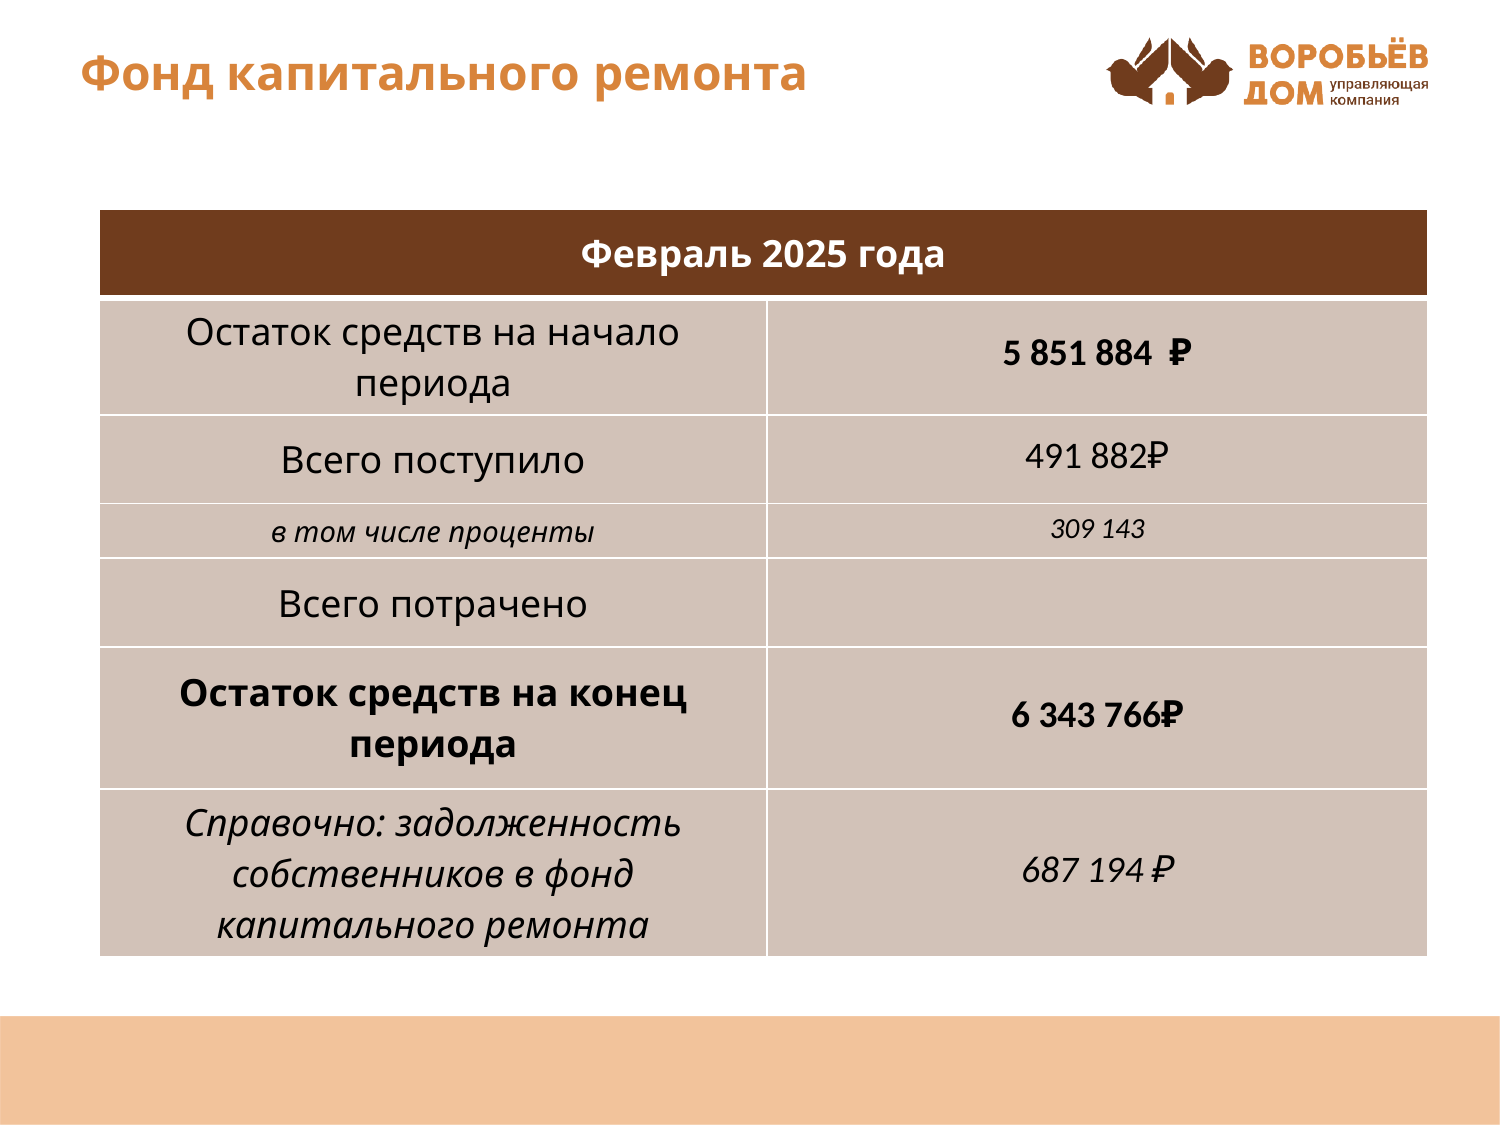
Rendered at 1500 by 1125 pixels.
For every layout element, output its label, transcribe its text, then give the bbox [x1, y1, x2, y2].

table_cell [768, 559, 1427, 646]
table_cell Остаток средств на начало периода [100, 301, 766, 414]
table_cell 687 194 ₽ [768, 790, 1427, 956]
text_box Фонд капитального ремонта [64, 22, 1438, 120]
picture [0, 1016, 1500, 1125]
table_cell в том числе проценты [100, 504, 766, 557]
table_cell Справочно: задолженность собственников в фонд капитального ремонта [100, 790, 766, 956]
picture [1105, 37, 1428, 106]
table_cell 6 343 766₽ [768, 648, 1427, 788]
table_cell Всего поступило [100, 416, 766, 503]
table_cell 5 851 884 ₽ [768, 301, 1427, 414]
table_header Февраль 2025 года [100, 210, 1427, 295]
table_cell Остаток средств на конец периода [100, 648, 766, 788]
table_cell 491 882₽ [768, 416, 1427, 503]
table_cell Всего потрачено [100, 559, 766, 646]
table_cell 309 143 [768, 504, 1427, 557]
